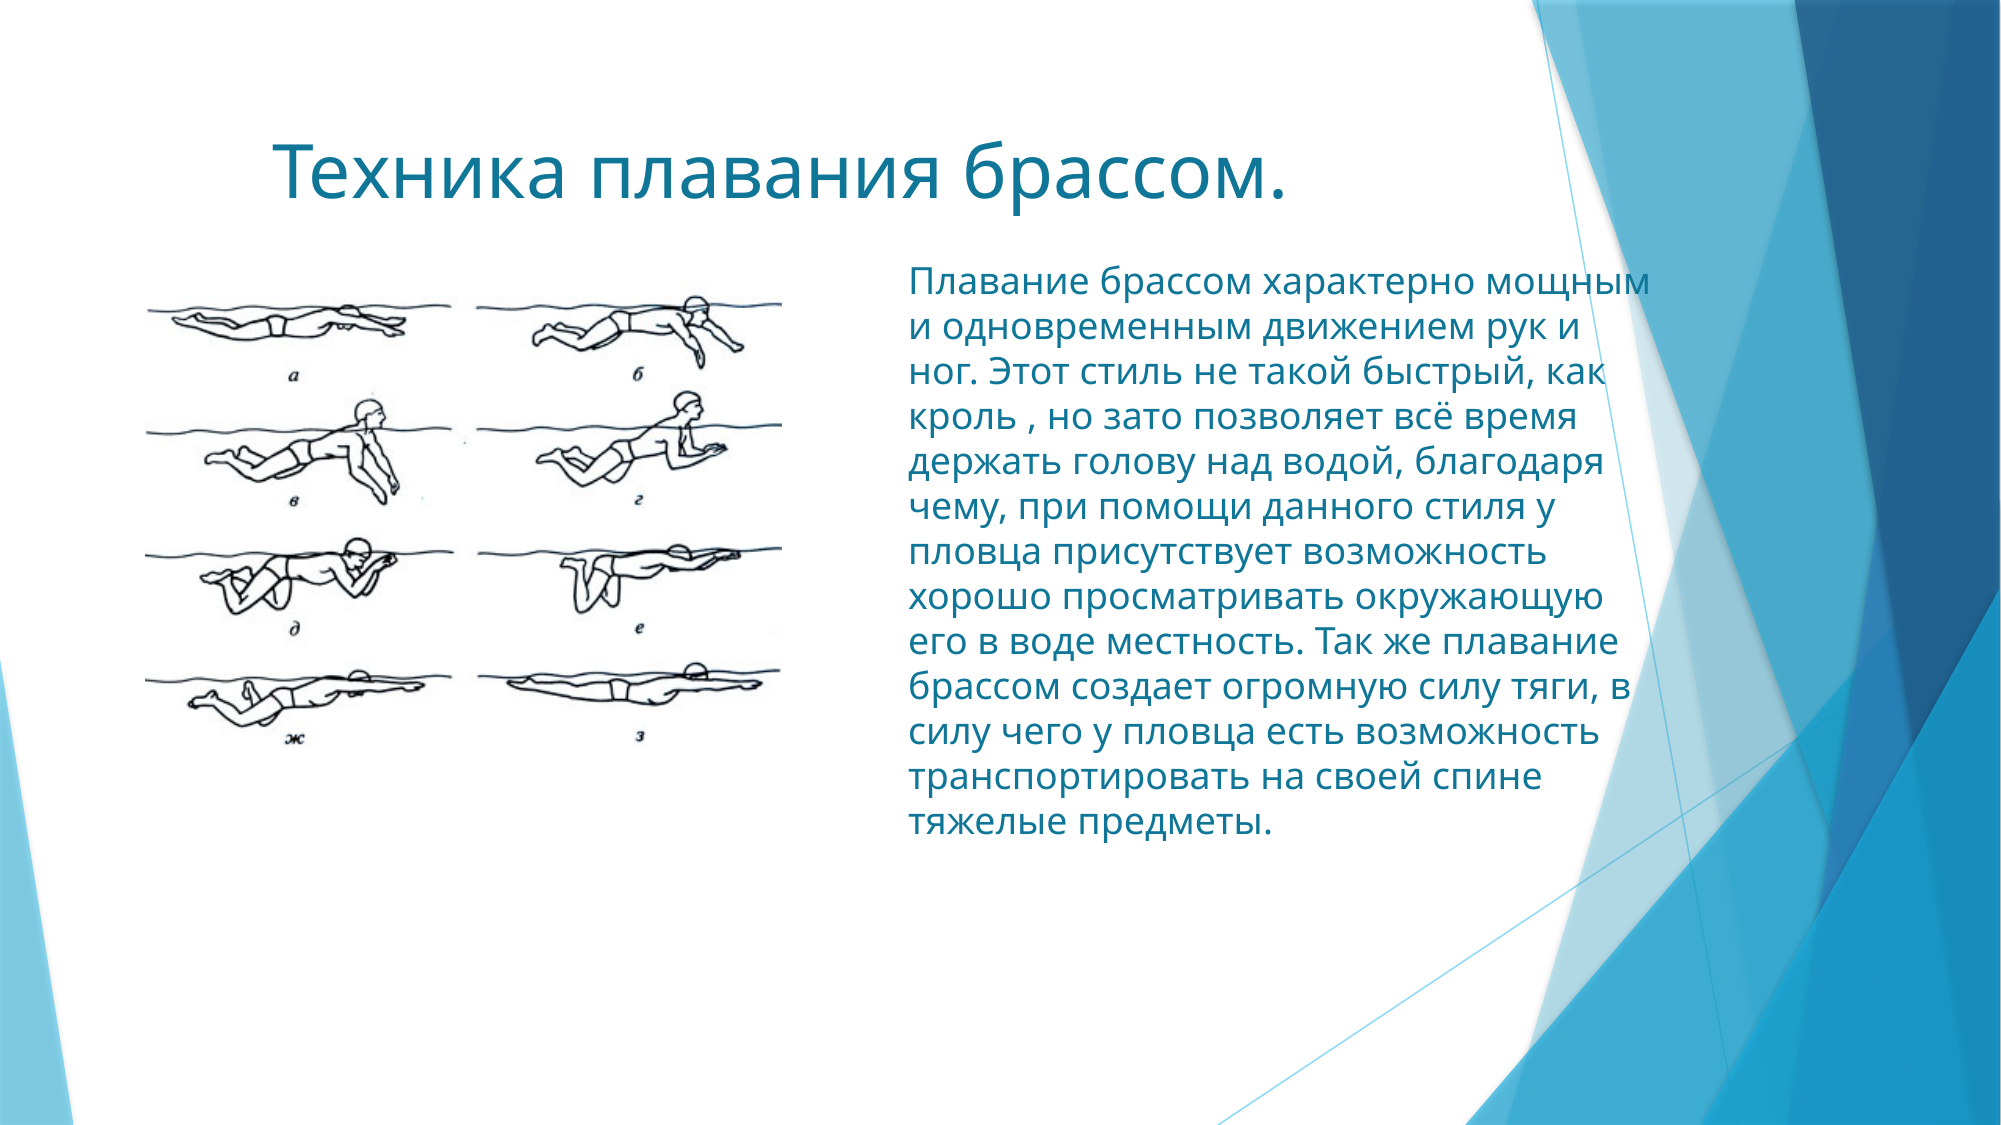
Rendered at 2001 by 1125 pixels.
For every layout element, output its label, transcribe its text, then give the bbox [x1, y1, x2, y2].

title Техника плавания брассом. [150, 116, 1413, 295]
picture [144, 271, 782, 761]
text_box Плавание брассом характерно мощным и одновременным движением рук и ног. Этот стиль не такой быстрый, как кроль , но зато позволяет всё время держать голову над водой, благодаря чему, при помощи данного стиля у пловца присутствует возможность хорошо просматривать окружающую его в воде местность. Так же плавание брассом создает огромную силу тяги, в силу чего у пловца есть возможность транспортировать на своей спине тяжелые предметы. [893, 249, 1670, 849]
